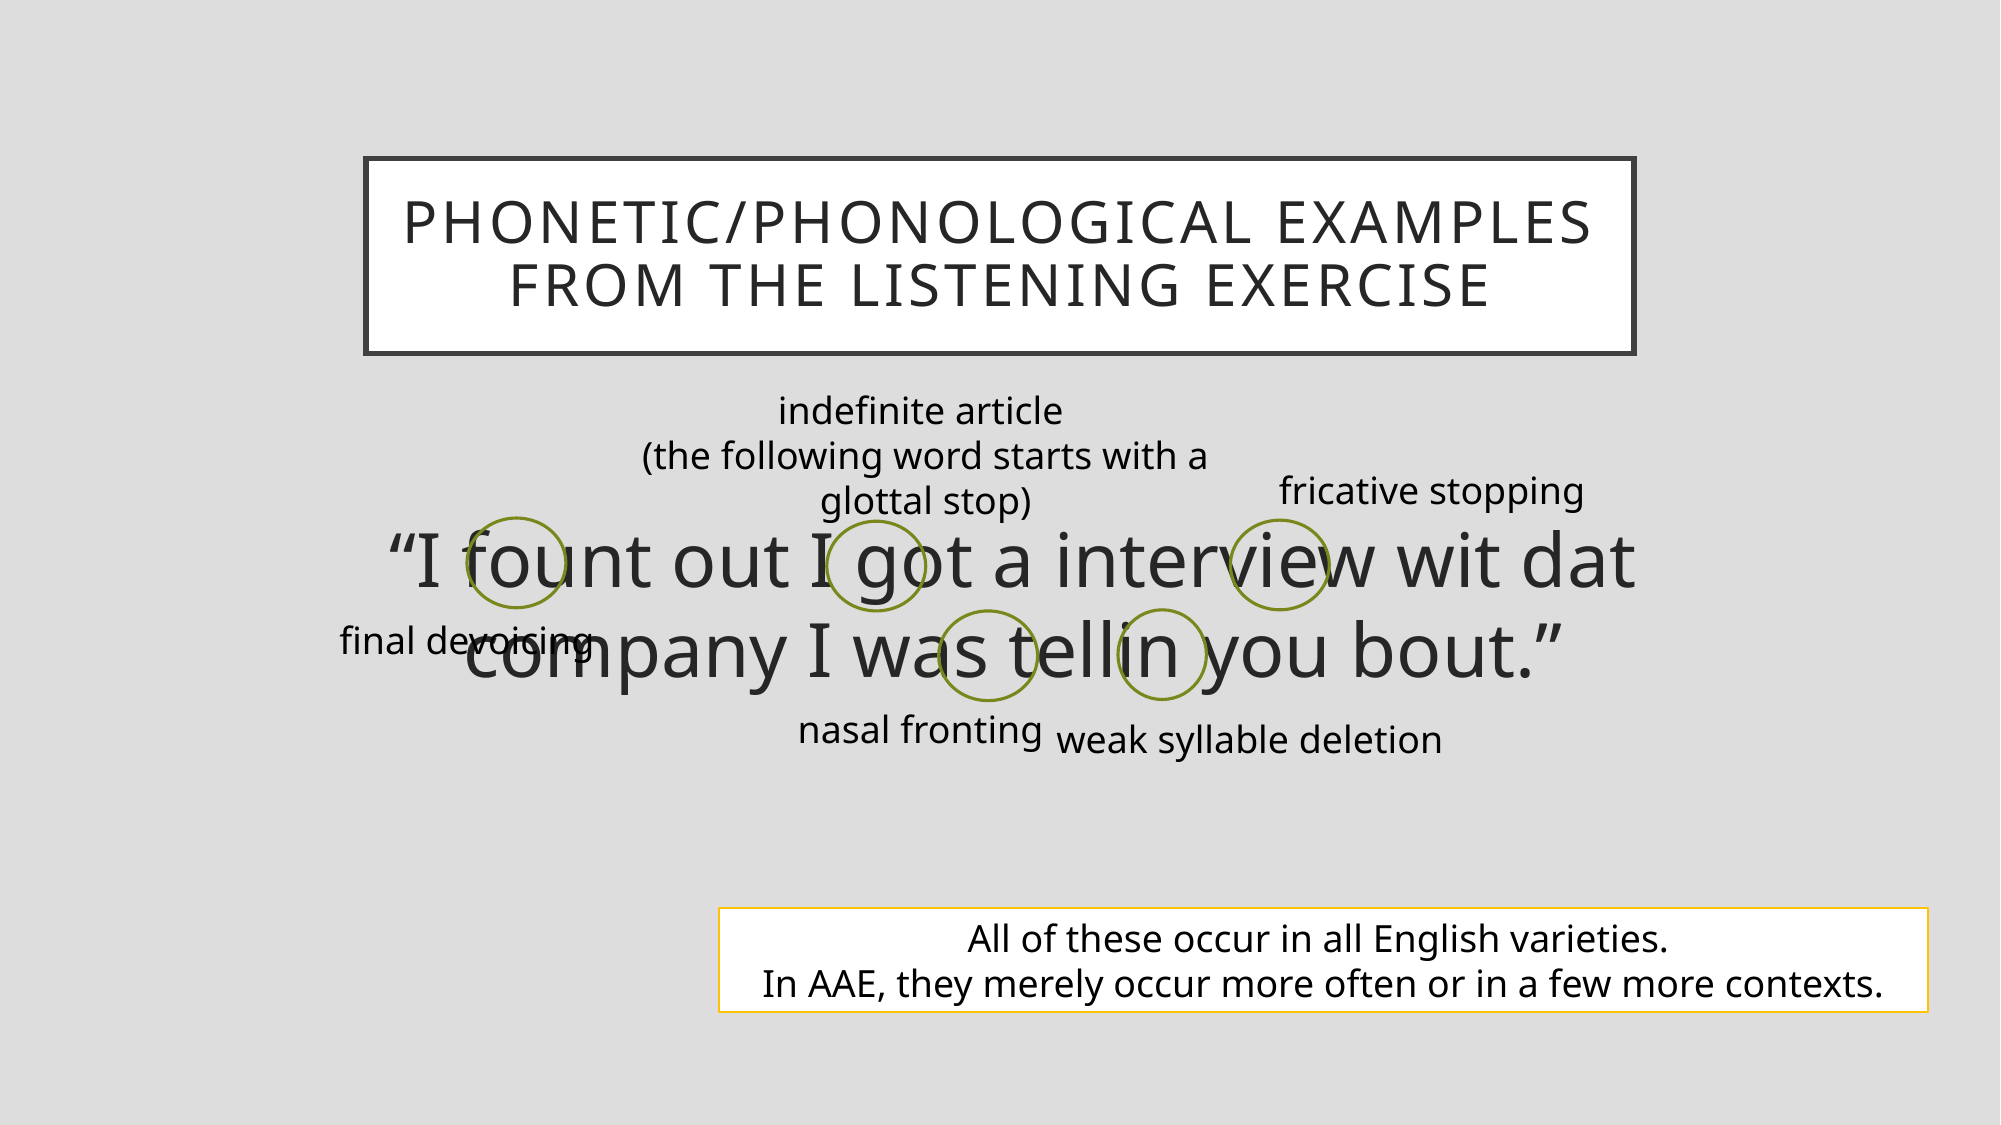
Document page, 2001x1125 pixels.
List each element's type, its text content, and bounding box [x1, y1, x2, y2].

text_box All of these occur in all English varieties. In AAE, they merely occur more often or in a few more contexts. [718, 907, 1929, 1013]
list “I fount out I got a interview wit dat company I was tellin you bout.” [259, 504, 1768, 1014]
text_box [825, 520, 927, 612]
text_box [1116, 608, 1208, 701]
text_box nasal fronting [782, 698, 1059, 759]
text_box [937, 609, 1039, 702]
title Phonetic/Phonological Examples From the Listening Exercise [363, 156, 1637, 356]
text_box indefinite article (the following word starts with a glottal stop) [571, 379, 1280, 530]
text_box [1229, 519, 1331, 611]
text_box [465, 516, 567, 609]
text_box weak syllable deletion [1041, 708, 1459, 769]
text_box fricative stopping [1264, 459, 1601, 520]
text_box final devoicing [324, 609, 610, 670]
